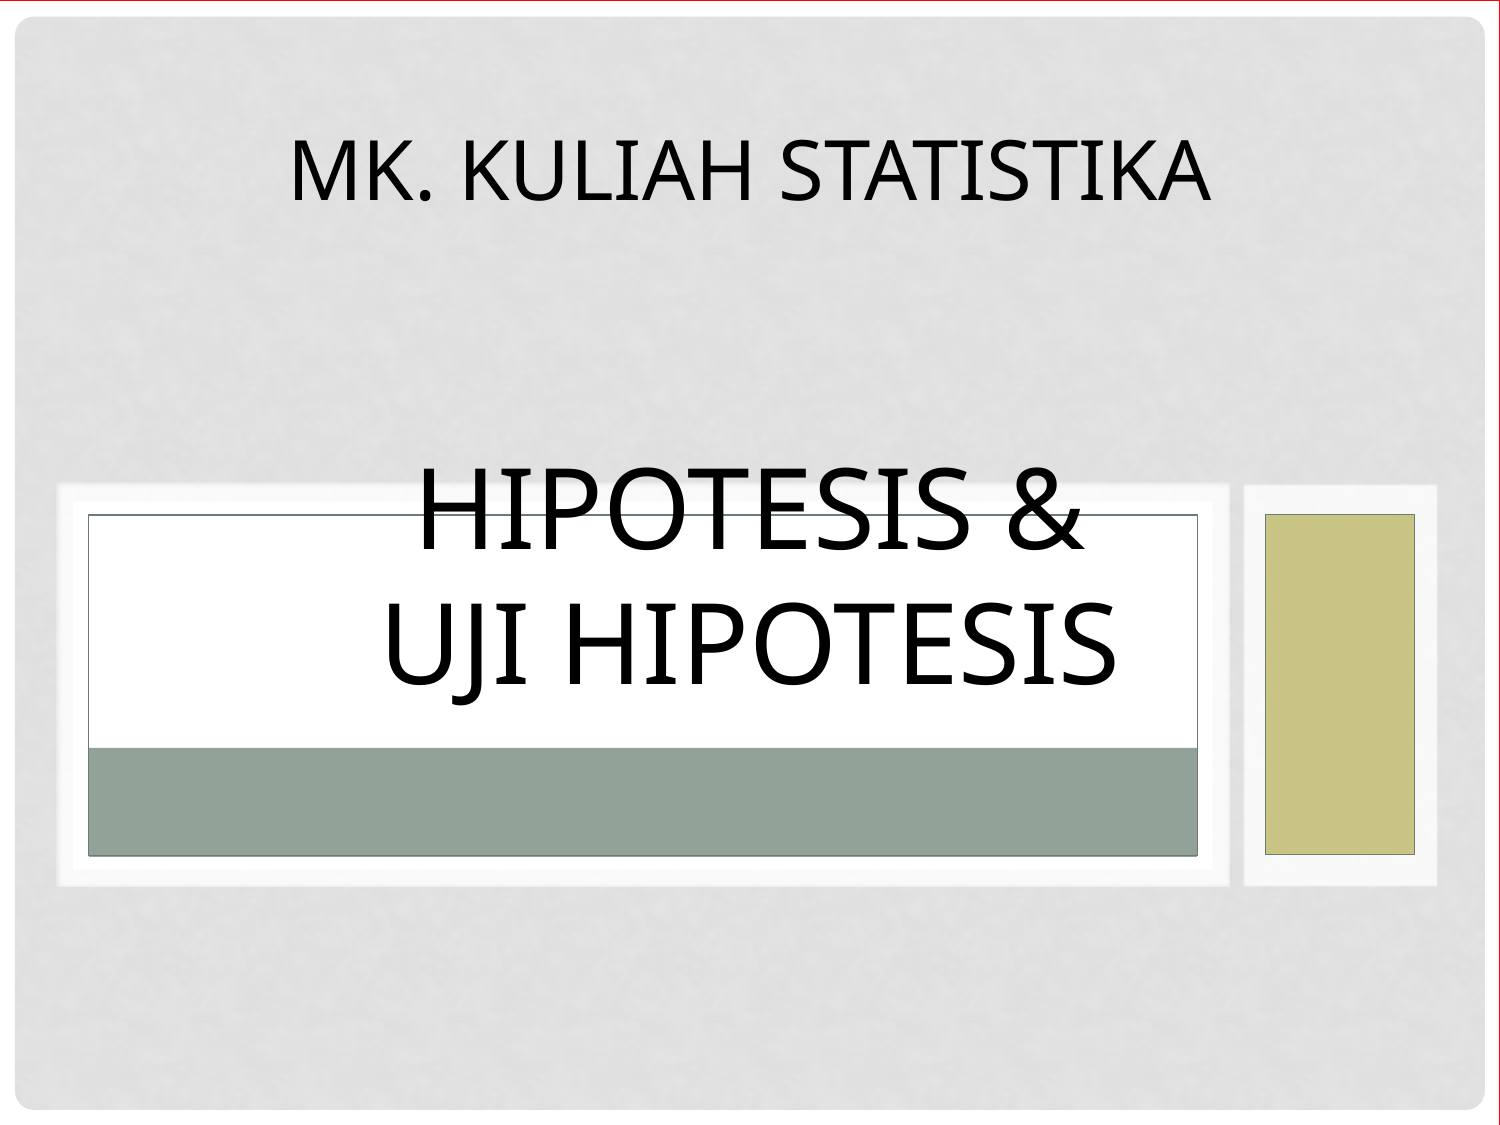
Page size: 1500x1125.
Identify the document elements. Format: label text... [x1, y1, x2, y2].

text_box MK. KULIAH STATISTIKA HIPOTESIS & UJI HIPOTESIS [0, 0, 1500, 1125]
